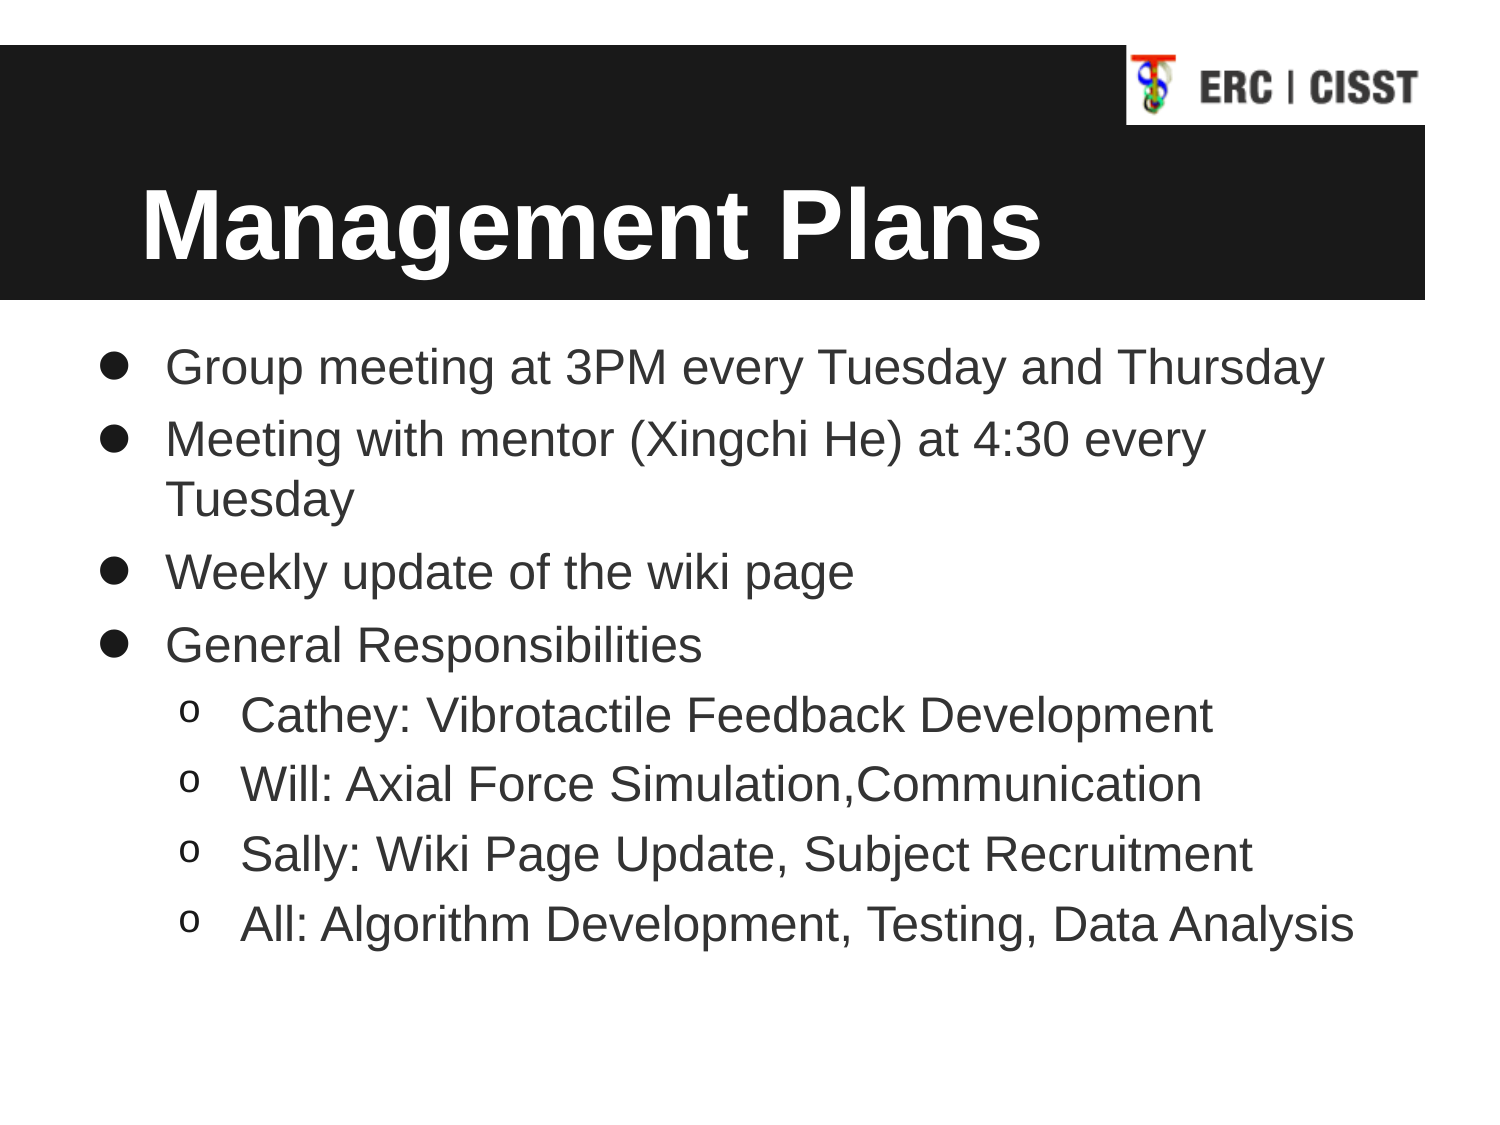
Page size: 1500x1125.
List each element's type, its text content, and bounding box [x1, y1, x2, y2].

title Management Plans [75, 45, 1425, 295]
text_box [1126, 45, 1425, 125]
list Group meeting at 3PM every Tuesday and Thursday Meeting with mentor (Xingchi He) at 4:30 every Tuesday Weekly update of the wiki page General Responsibilities Cathey: Vibrotactile Feedback Development Will: Axial Force Simulation,Communication Sally: Wiki Page Update, Subject Recruitment All: Algorithm Development, Testing, Data Analysis [75, 319, 1425, 1078]
